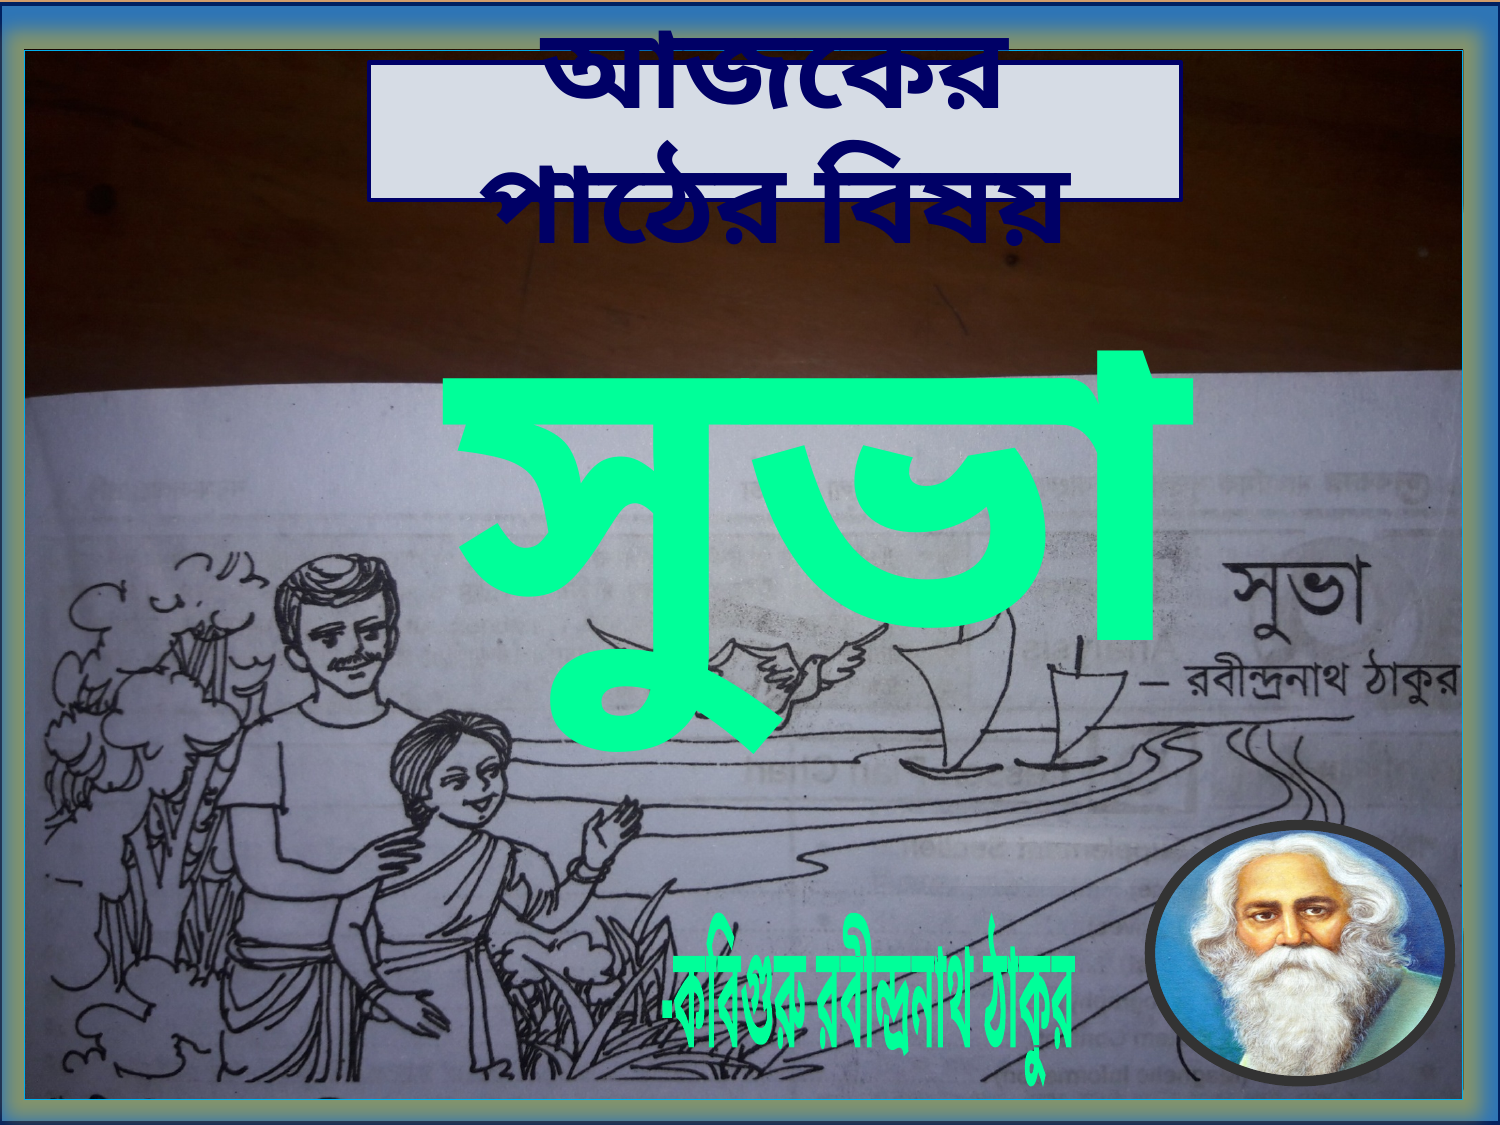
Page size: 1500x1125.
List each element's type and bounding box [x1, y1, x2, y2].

picture [26, 49, 1461, 1098]
